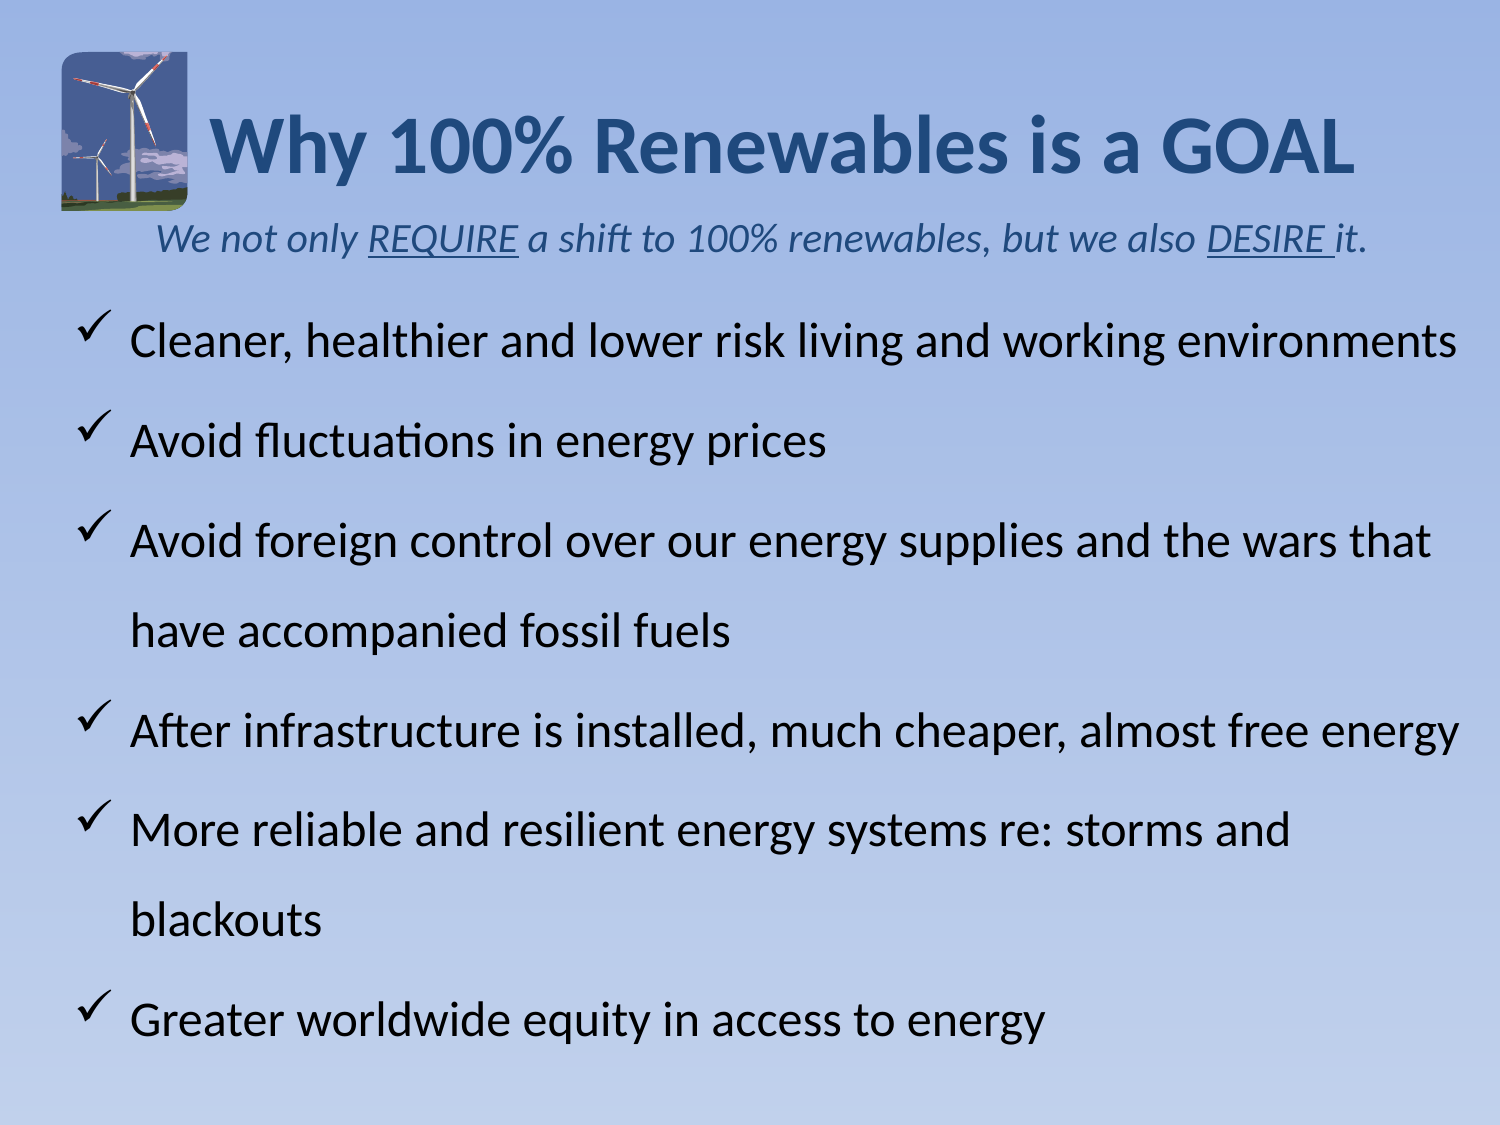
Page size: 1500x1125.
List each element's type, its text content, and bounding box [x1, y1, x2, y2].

picture [61, 51, 188, 212]
list Cleaner, healthier and lower risk living and working environments Avoid fluctuations in energy prices Avoid foreign control over our energy supplies and the wars that have accompanied fossil fuels After infrastructure is installed, much cheaper, almost free energy More reliable and resilient energy systems re: storms and blackouts Greater worldwide equity in access to energy [58, 269, 1489, 1102]
text_box We not only REQUIRE a shift to 100% renewables, but we also DESIRE it. [140, 203, 1442, 269]
title Why 100% Renewables is a GOAL [192, 82, 1432, 200]
